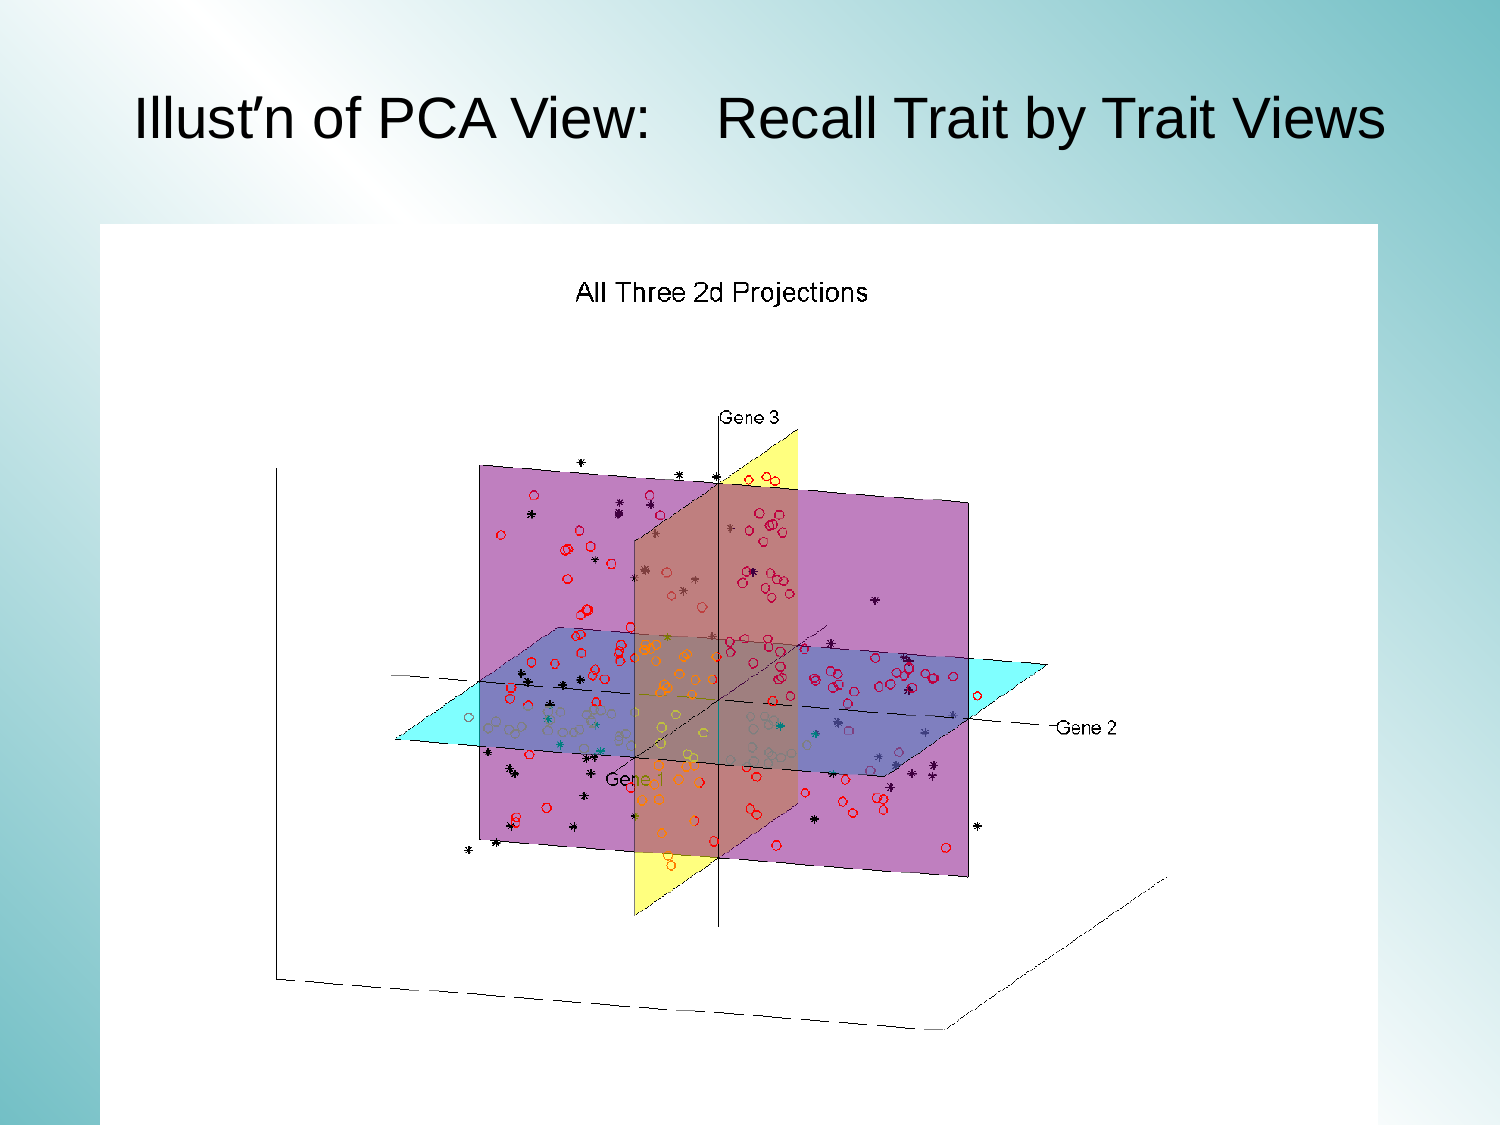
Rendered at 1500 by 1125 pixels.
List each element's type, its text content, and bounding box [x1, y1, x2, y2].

title Illust’n of PCA View: Recall Trait by Trait Views [87, 75, 1450, 156]
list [99, 224, 1378, 1125]
